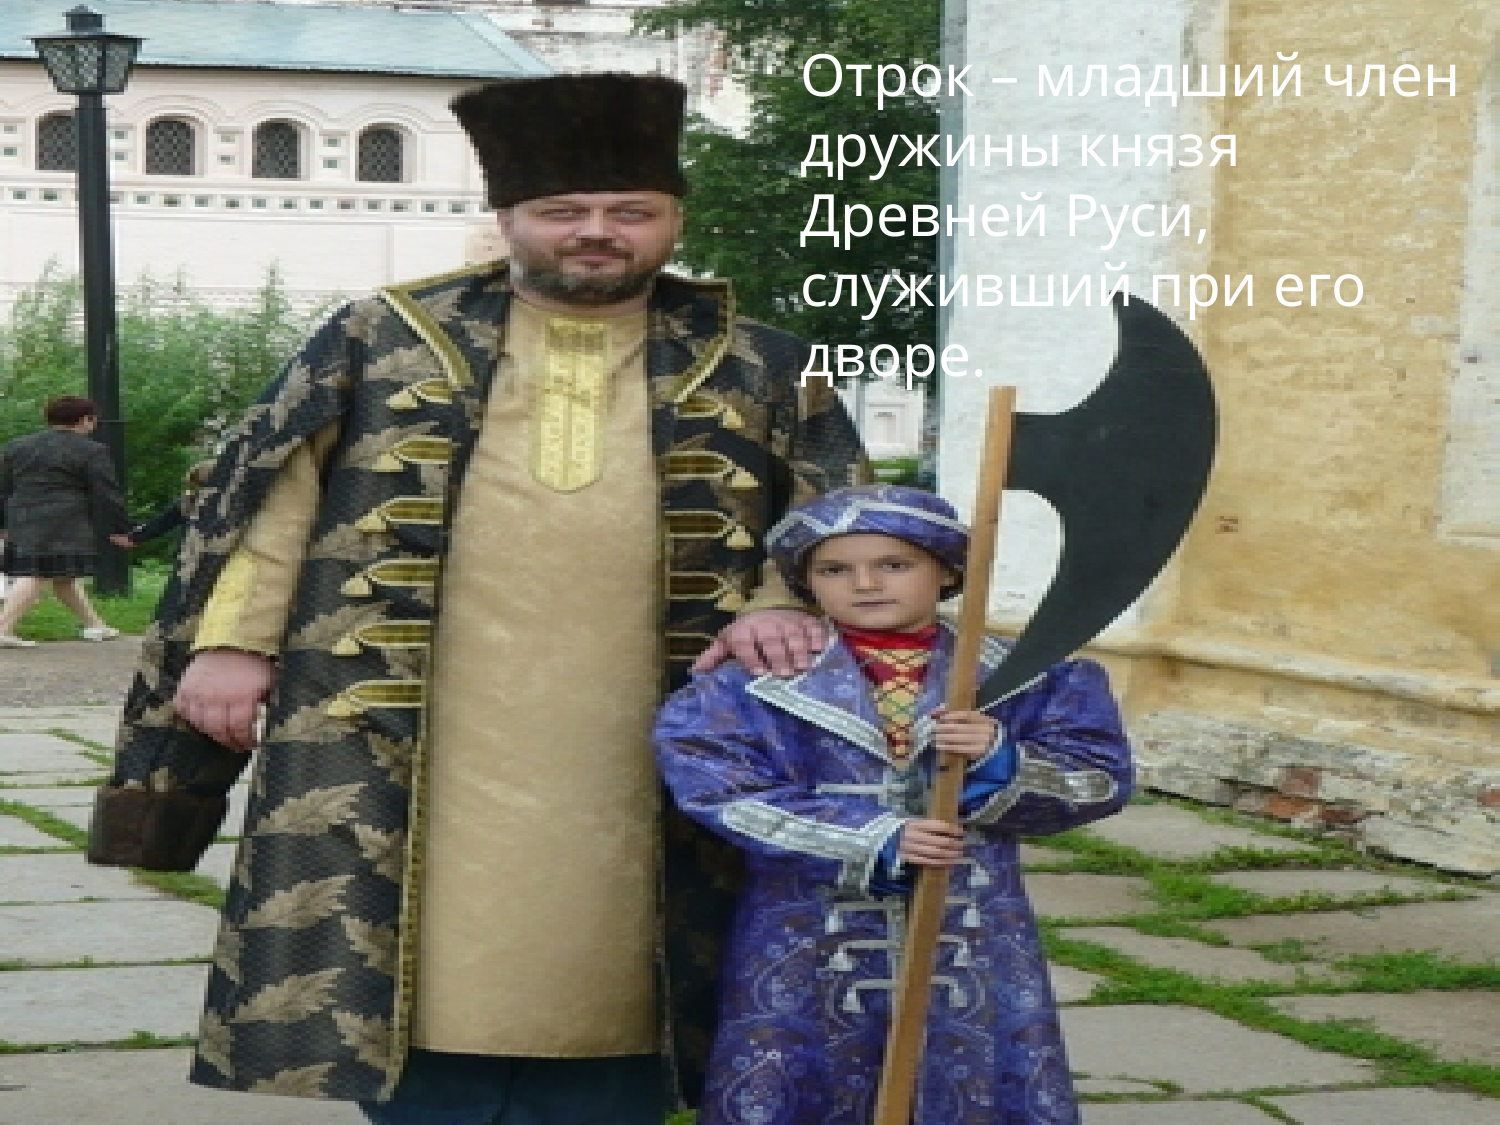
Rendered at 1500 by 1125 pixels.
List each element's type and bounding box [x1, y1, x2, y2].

list [0, 0, 1500, 1125]
